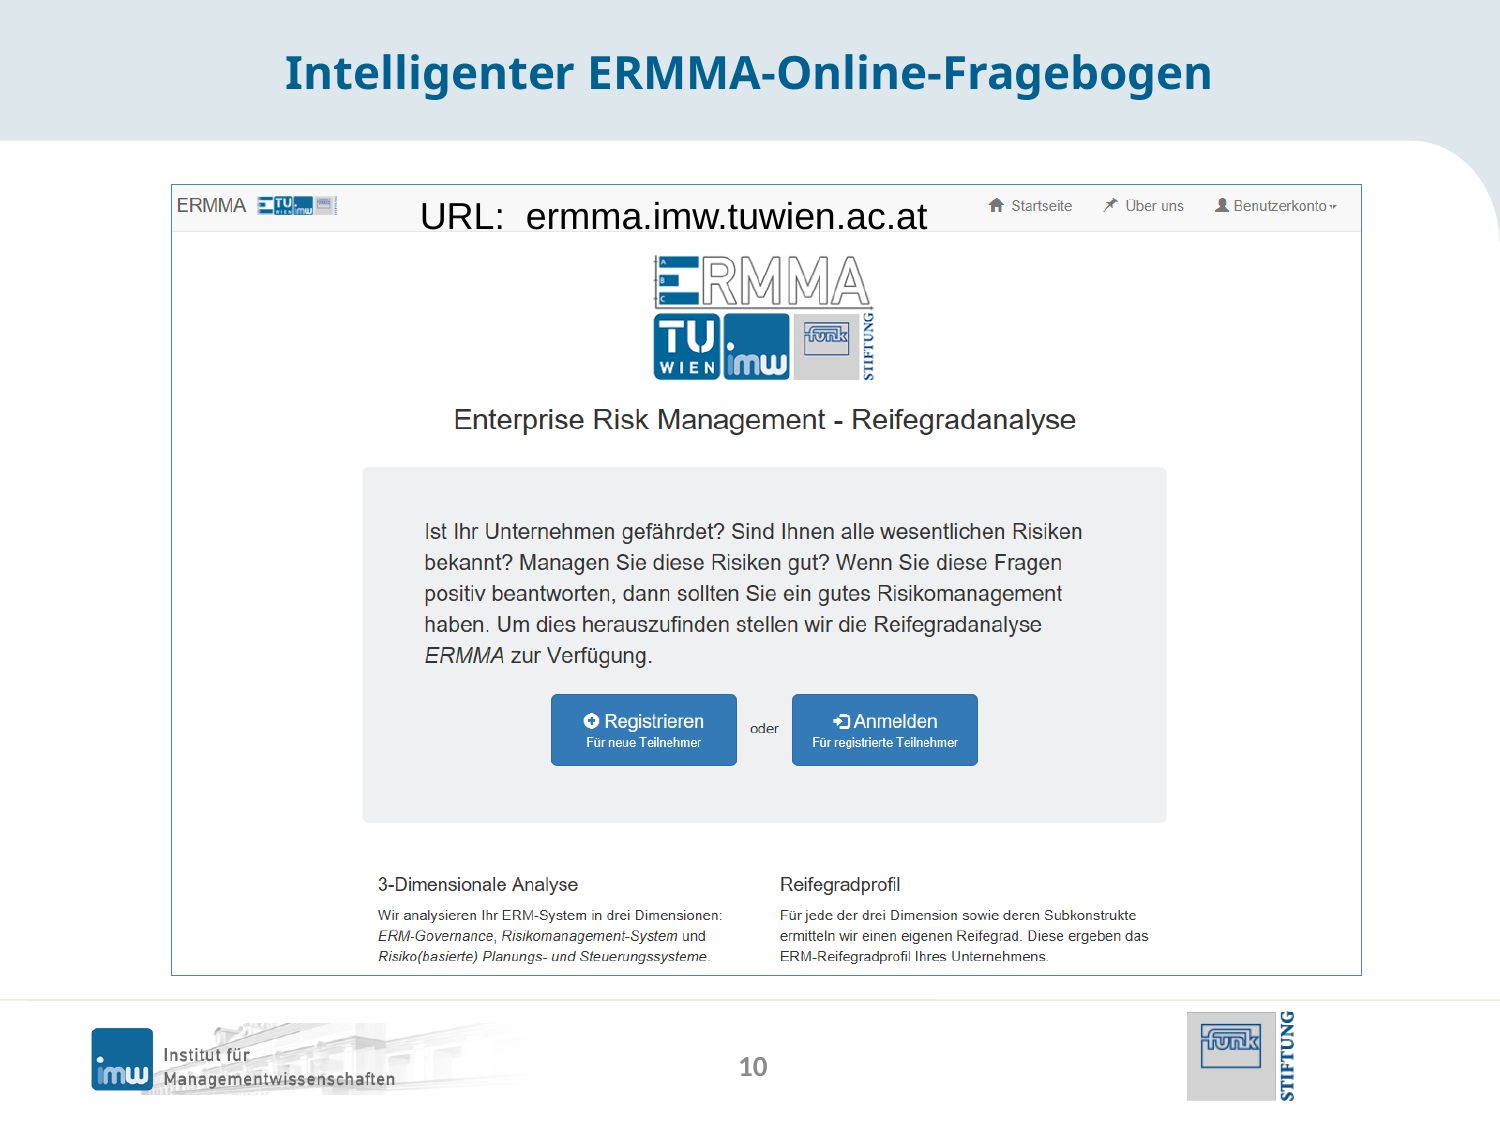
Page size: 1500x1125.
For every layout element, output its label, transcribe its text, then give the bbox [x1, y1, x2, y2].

picture [1187, 1011, 1294, 1101]
title Intelligenter ERMMA-Online-Fragebogen [17, 30, 1483, 112]
slide_number 10 [690, 1035, 815, 1095]
picture [88, 1023, 538, 1095]
picture [170, 184, 1363, 977]
